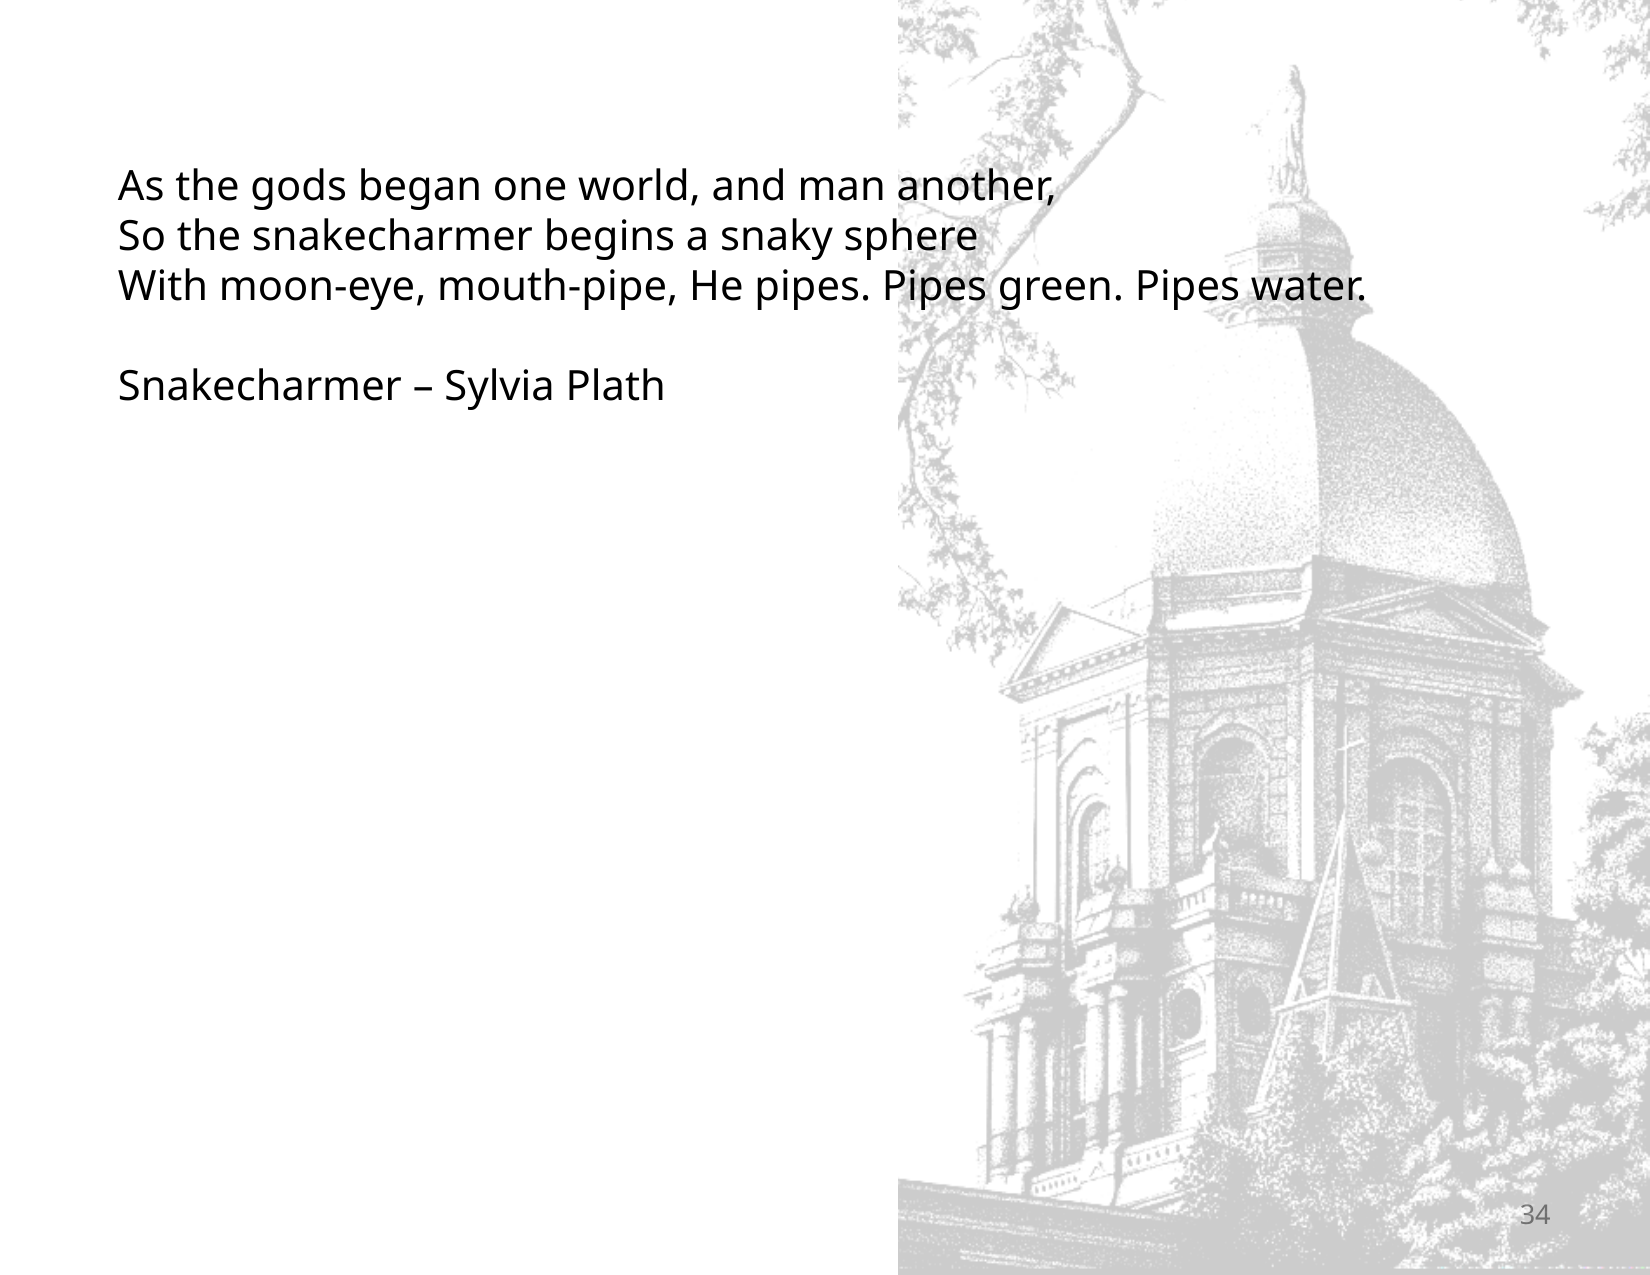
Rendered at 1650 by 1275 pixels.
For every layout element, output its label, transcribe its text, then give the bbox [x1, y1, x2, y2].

picture [898, 0, 1650, 1275]
text_box As the gods began one world, and man another, So the snakecharmer begins a snaky sphere With moon-eye, mouth-pipe, He pipes. Pipes green. Pipes water. Snakecharmer – Sylvia Plath [101, 150, 893, 418]
